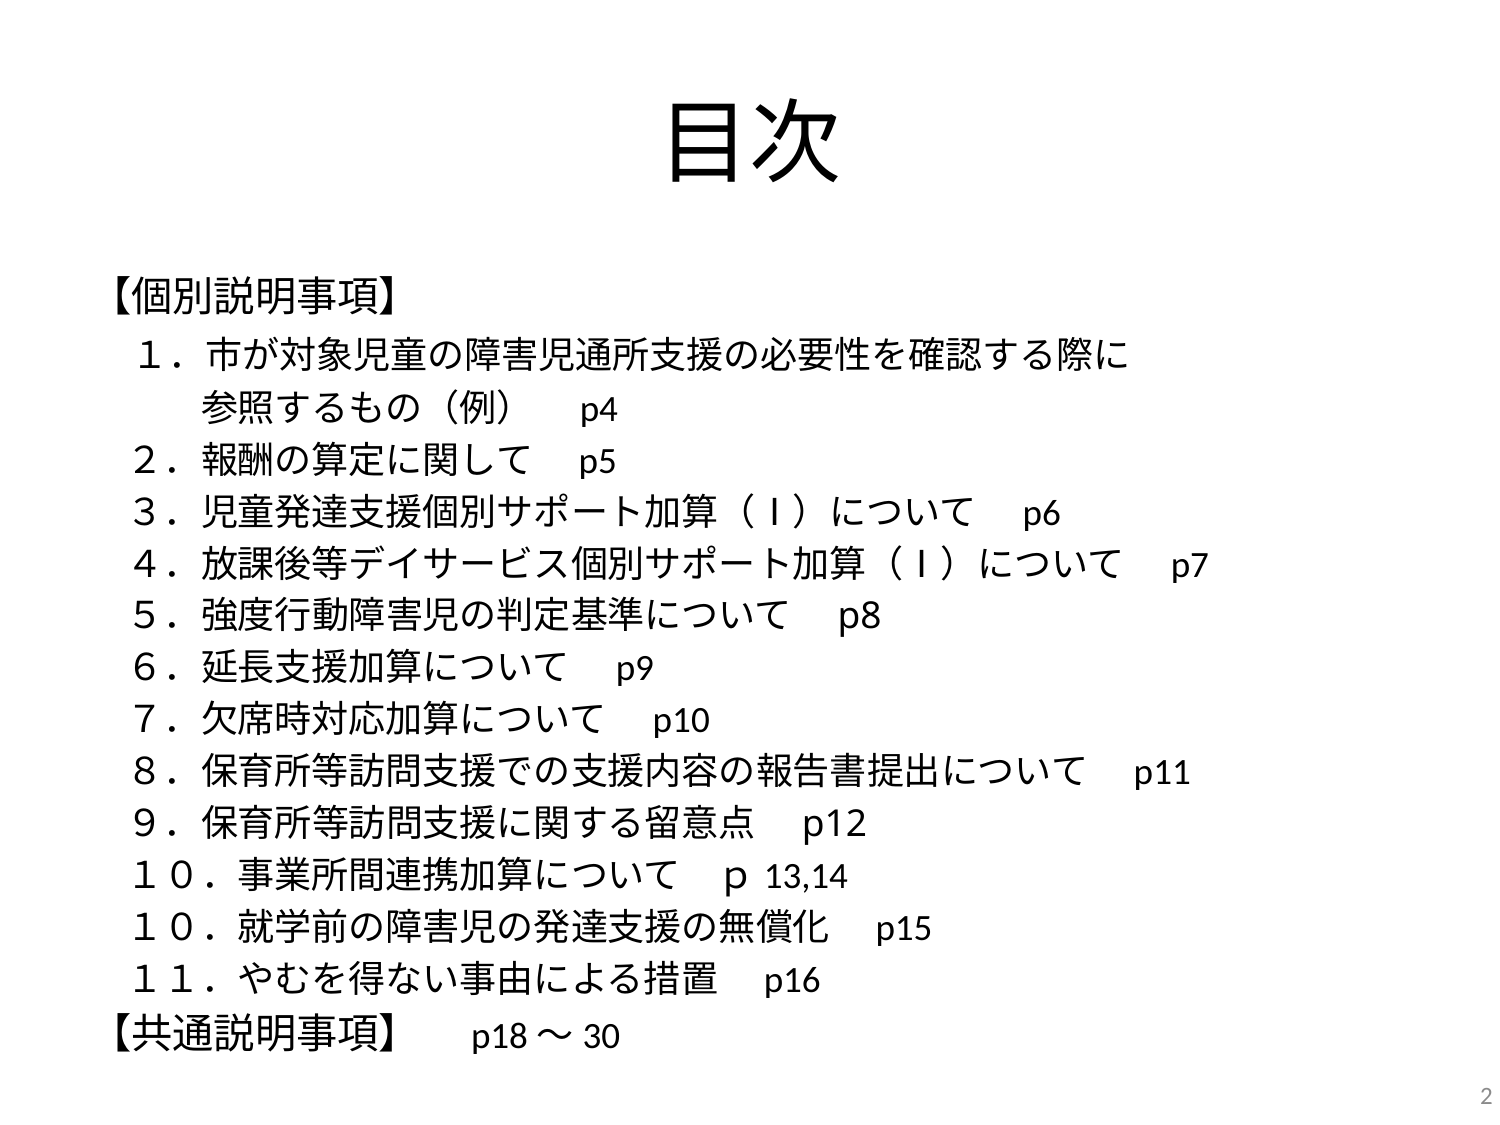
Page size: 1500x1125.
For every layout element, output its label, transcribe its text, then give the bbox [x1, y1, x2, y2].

list 【個別説明事項】 １．市が対象児童の障害児通所支援の必要性を確認する際に 参照するもの（例） p4 ２．報酬の算定に関して p5 ３．児童発達支援個別サポート加算（Ⅰ）について p6 ４．放課後等デイサービス個別サポート加算（Ⅰ）について p7 ５．強度行動障害児の判定基準について p8 ６．延長支援加算について p9 ７．欠席時対応加算について p10 ８．保育所等訪問支援での支援内容の報告書提出について p11 ９．保育所等訪問支援に関する留意点 p12 １０．事業所間連携加算について ｐ13,14 １０．就学前の障害児の発達支援の無償化 p15 １１．やむを得ない事由による措置 p16 【共通説明事項】 p18～30 [75, 262, 1425, 1066]
slide_number 2 [1158, 1065, 1500, 1125]
title 目次 [75, 45, 1425, 233]
